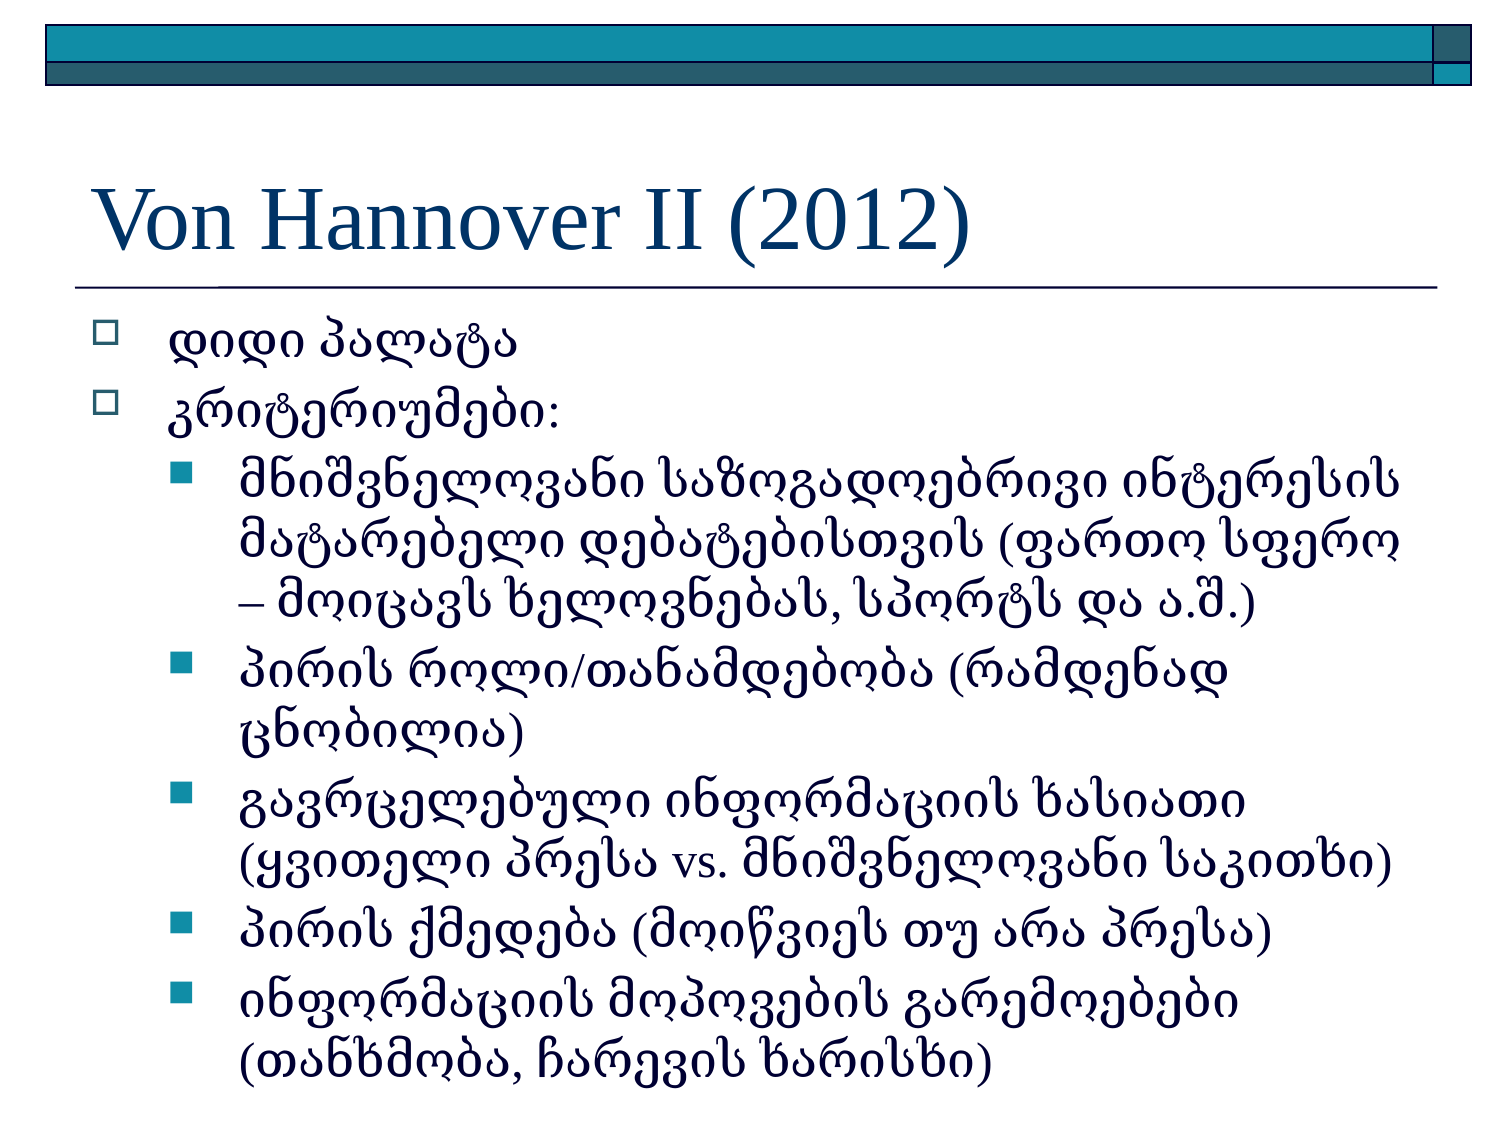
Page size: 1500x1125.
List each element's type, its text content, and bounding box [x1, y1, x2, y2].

title Von Hannover II (2012) [74, 87, 1426, 276]
list დიდი პალატა კრიტერიუმები: მნიშვნელოვანი საზოგადოებრივი ინტერესის მატარებელი დებატებისთვის (ფართო სფერო – მოიცავს ხელოვნებას, სპორტს და ა.შ.) პირის როლი/თანამდებობა (რამდენად ცნობილია) გავრცელებული ინფორმაციის ხასიათი (ყვითელი პრესა vs. მნიშვნელოვანი საკითხი) პირის ქმედება (მოიწვიეს თუ არა პრესა) ინფორმაციის მოპოვების გარემოებები (თანხმობა, ჩარევის ხარისხი) [74, 299, 1426, 1006]
